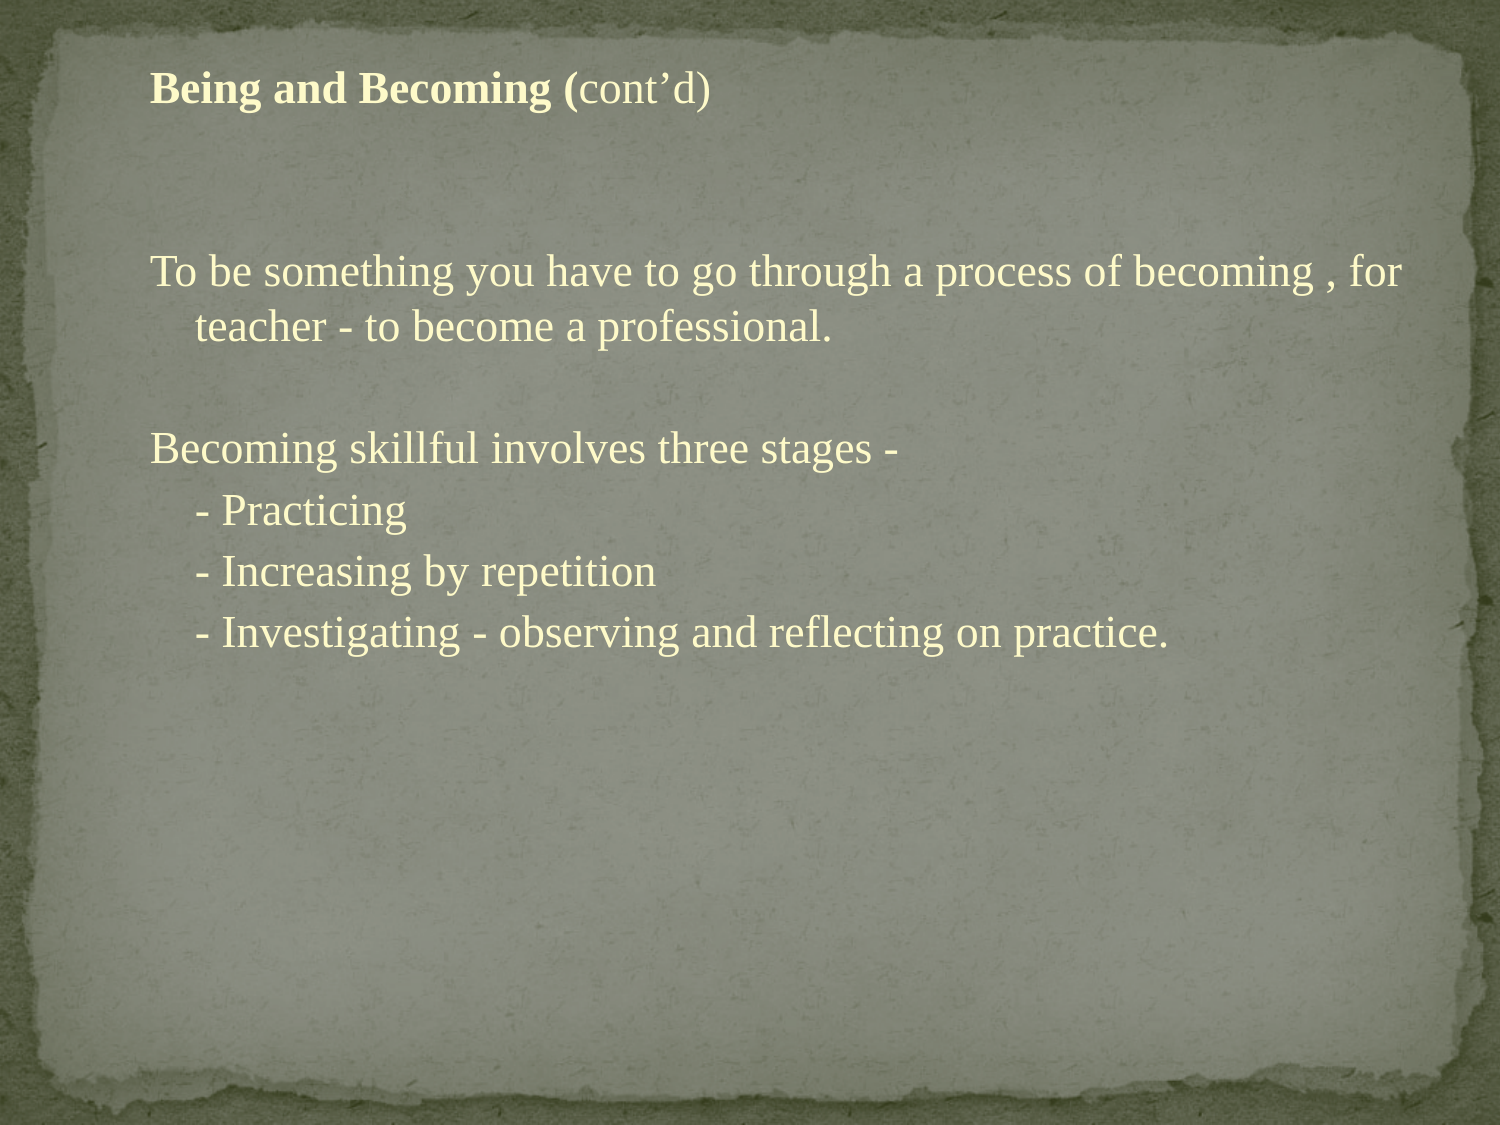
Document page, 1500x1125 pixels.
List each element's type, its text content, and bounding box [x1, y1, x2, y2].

list Being and Becoming (cont’d) To be something you have to go through a process of becoming , for teacher - to become a professional. Becoming skillful involves three stages - - Practicing - Increasing by repetition - Investigating - observing and reflecting on practice. [75, 50, 1425, 1005]
